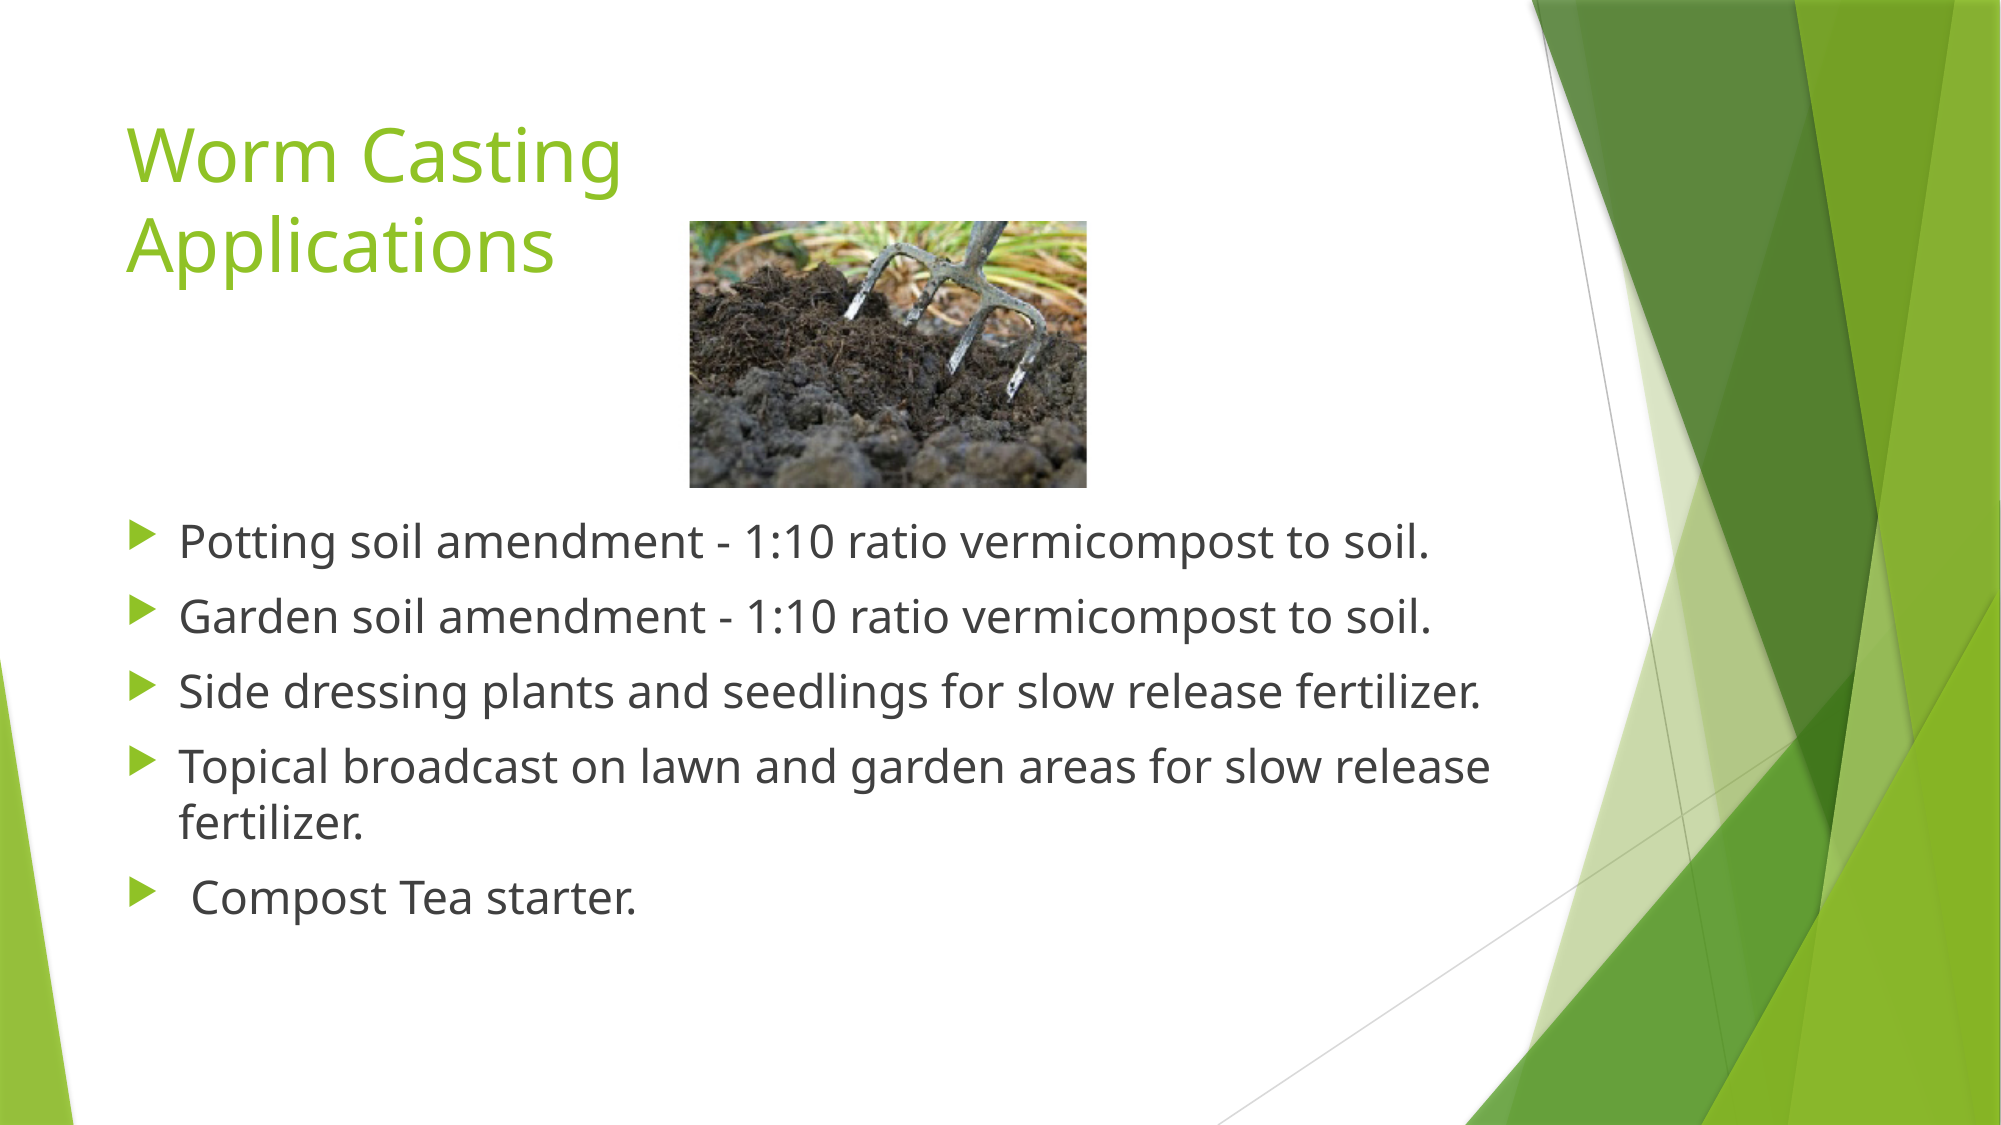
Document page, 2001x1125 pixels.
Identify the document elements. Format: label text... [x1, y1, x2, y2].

title Worm Casting Applications [111, 99, 1046, 239]
picture [653, 221, 1124, 488]
list Potting soil amendment - 1:10 ratio vermicompost to soil. Garden soil amendment - 1:10 ratio vermicompost to soil. Side dressing plants and seedlings for slow release fertilizer. Topical broadcast on lawn and garden areas for slow release fertilizer. Compost Tea starter. [111, 354, 1522, 992]
